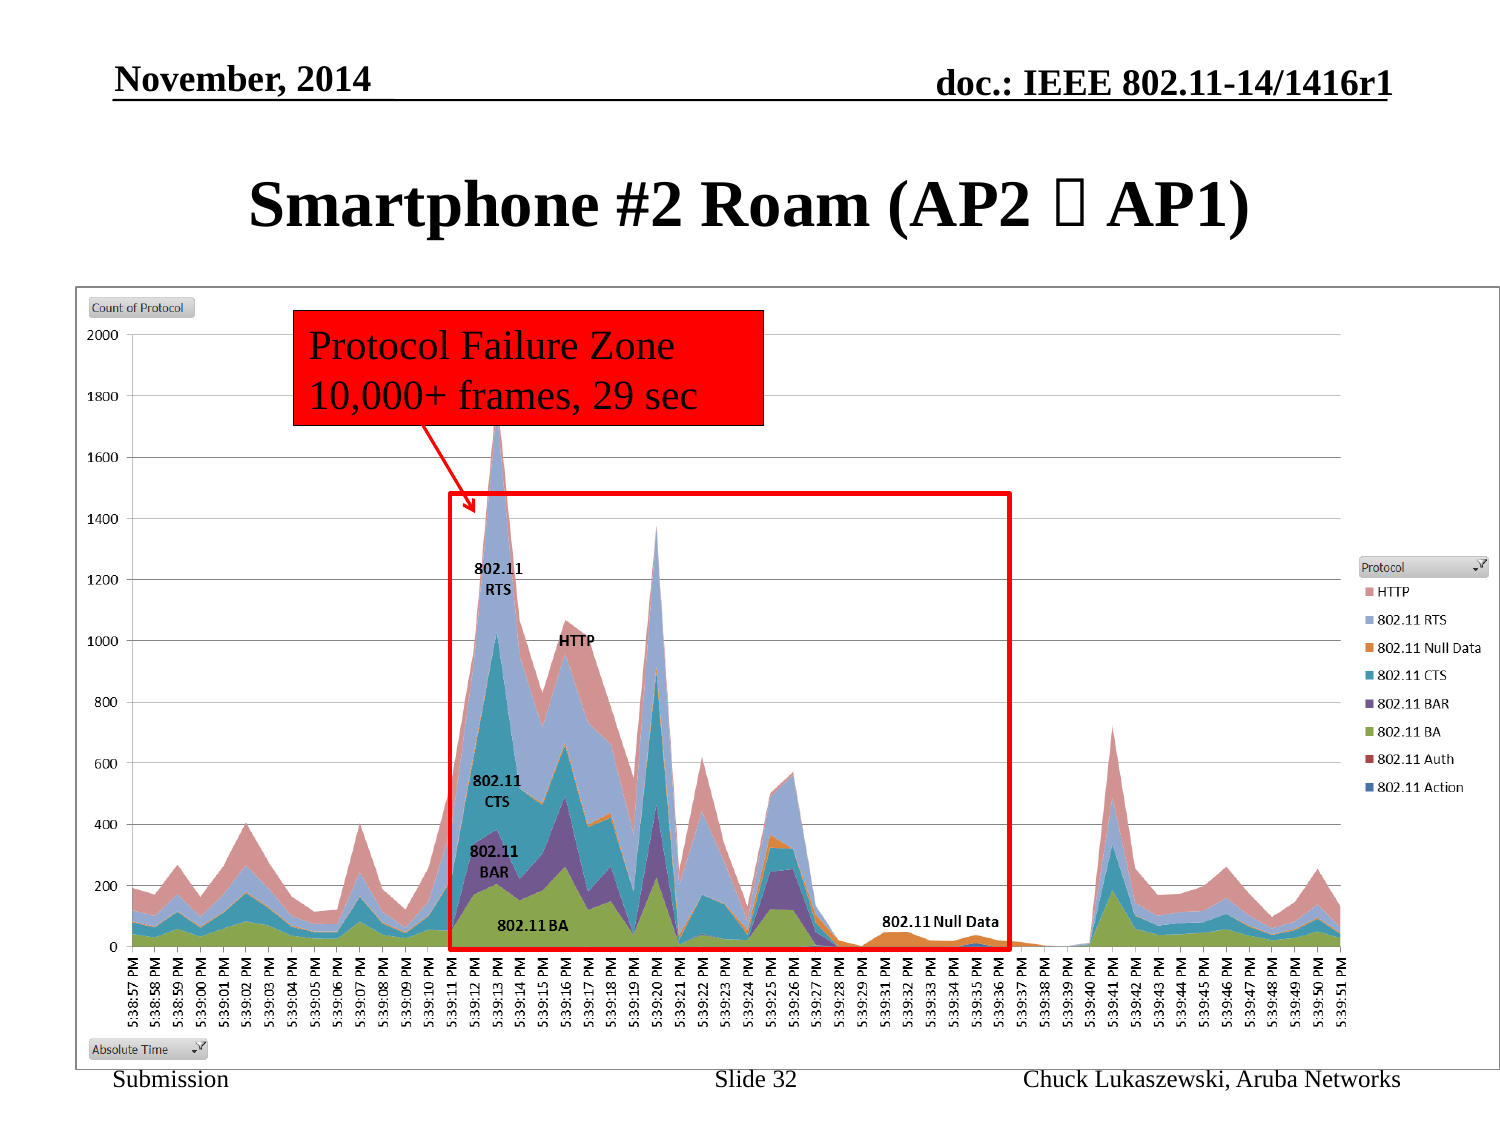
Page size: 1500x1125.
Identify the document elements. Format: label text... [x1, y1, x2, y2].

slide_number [114, 54, 423, 100]
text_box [422, 424, 476, 514]
footer Chuck Lukaszewski, Aruba Networks [878, 1079, 1402, 1093]
slide_number Slide 32 [712, 1079, 800, 1123]
picture [74, 286, 1500, 1071]
title Smartphone #2 Roam (AP2  AP1) [112, 112, 1388, 284]
